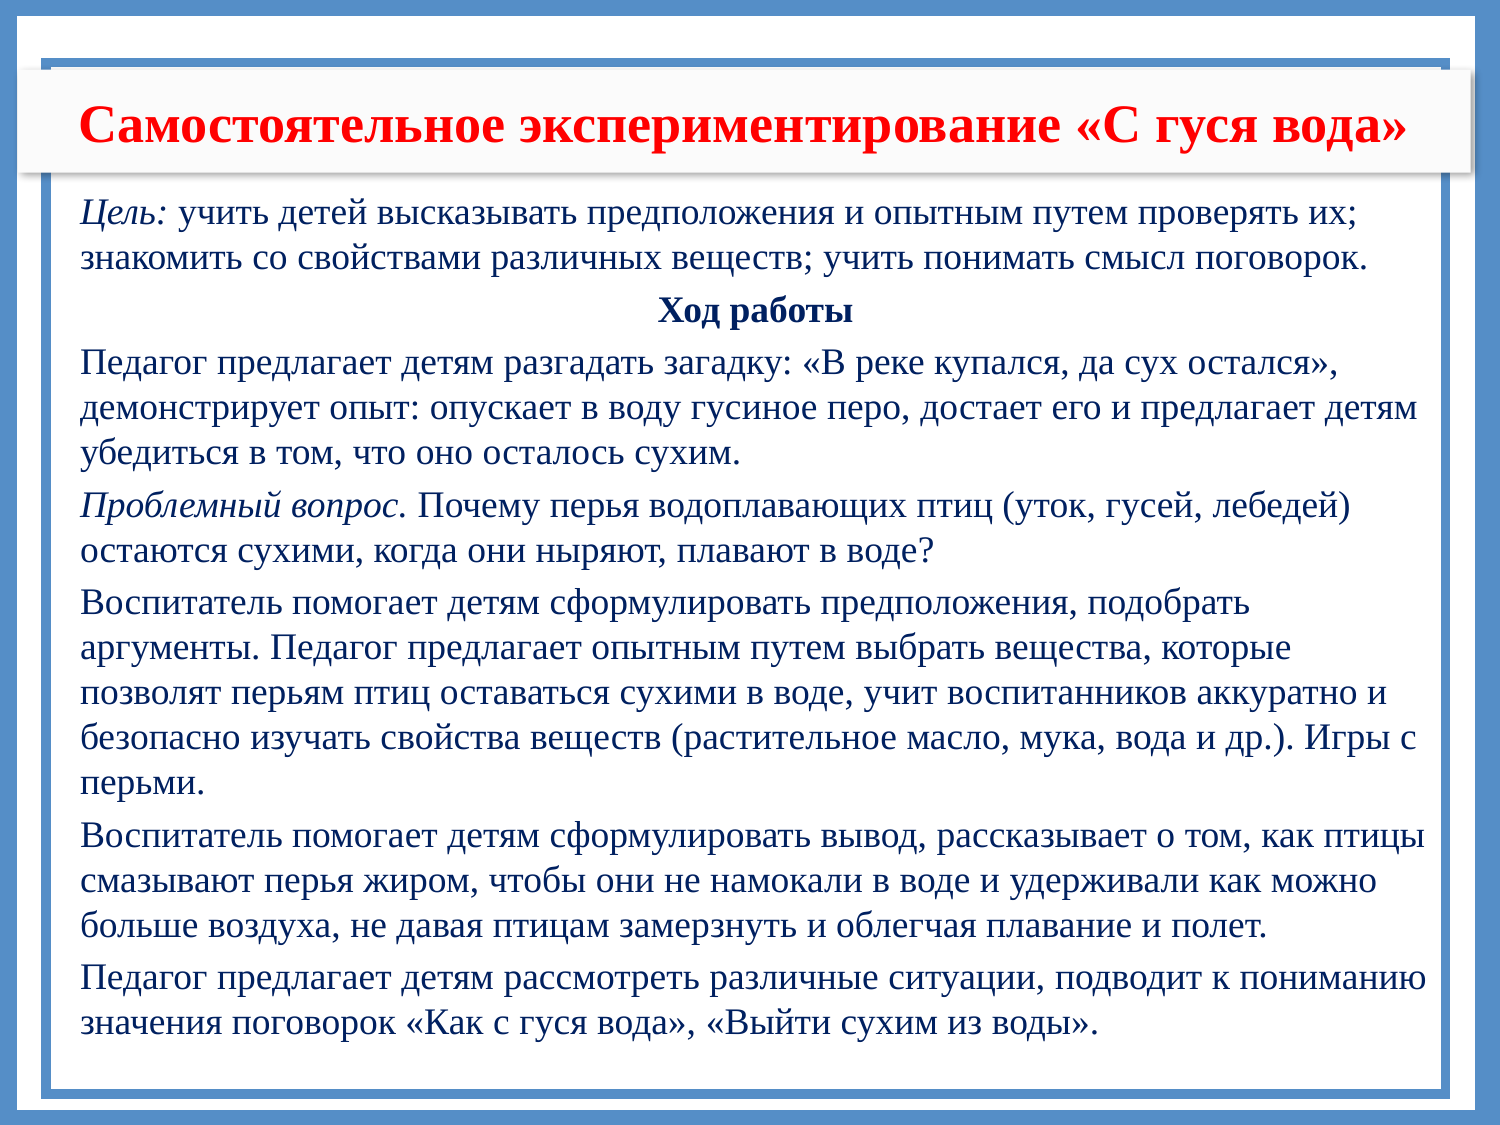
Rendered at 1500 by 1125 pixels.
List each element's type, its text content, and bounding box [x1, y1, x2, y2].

text_box Самостоятельное экспериментирование «С гуся вода» [16, 68, 1473, 175]
text_box [46, 62, 1446, 66]
text_box [46, 185, 1446, 1094]
text_box Цель: учить детей высказывать предположения и опытным путем проверять их; знакомить со свойствами различных веществ; учить понимать смысл поговорок. Ход работы Педагог предлагает детям разгадать загадку: «В реке купался, да сух остался», демонстрирует опыт: опускает в воду гусиное перо, достает его и предлагает детям убедиться в том, что оно осталось сухим. Проблемный вопрос. Почему перья водоплавающих птиц (уток, гусей, лебедей) остаются сухими, когда они ныряют, плавают в воде? Воспитатель помогает детям сформулировать предположения, подобрать аргументы. Педагог предлагает опытным путем выбрать вещества, которые позволят перьям птиц оставаться сухими в воде, учит воспитанников аккуратно и безопасно изучать свойства веществ (растительное масло, мука, вода и др.). Игры с перьми. Воспитатель помогает детям сформулировать вывод, рассказывает о том, как птицы смазывают перья жиром, чтобы они не намокали в воде и удерживали как можно больше воздуха, не давая птицам замерзнуть и облегчая плавание и полет. Педагог предлагает детям рассмотреть различные ситуации, подводит к пониманию значения поговорок «Как с гуся вода», «Выйти сухим из воды». [65, 179, 1446, 1059]
text_box [1, 0, 1491, 1125]
